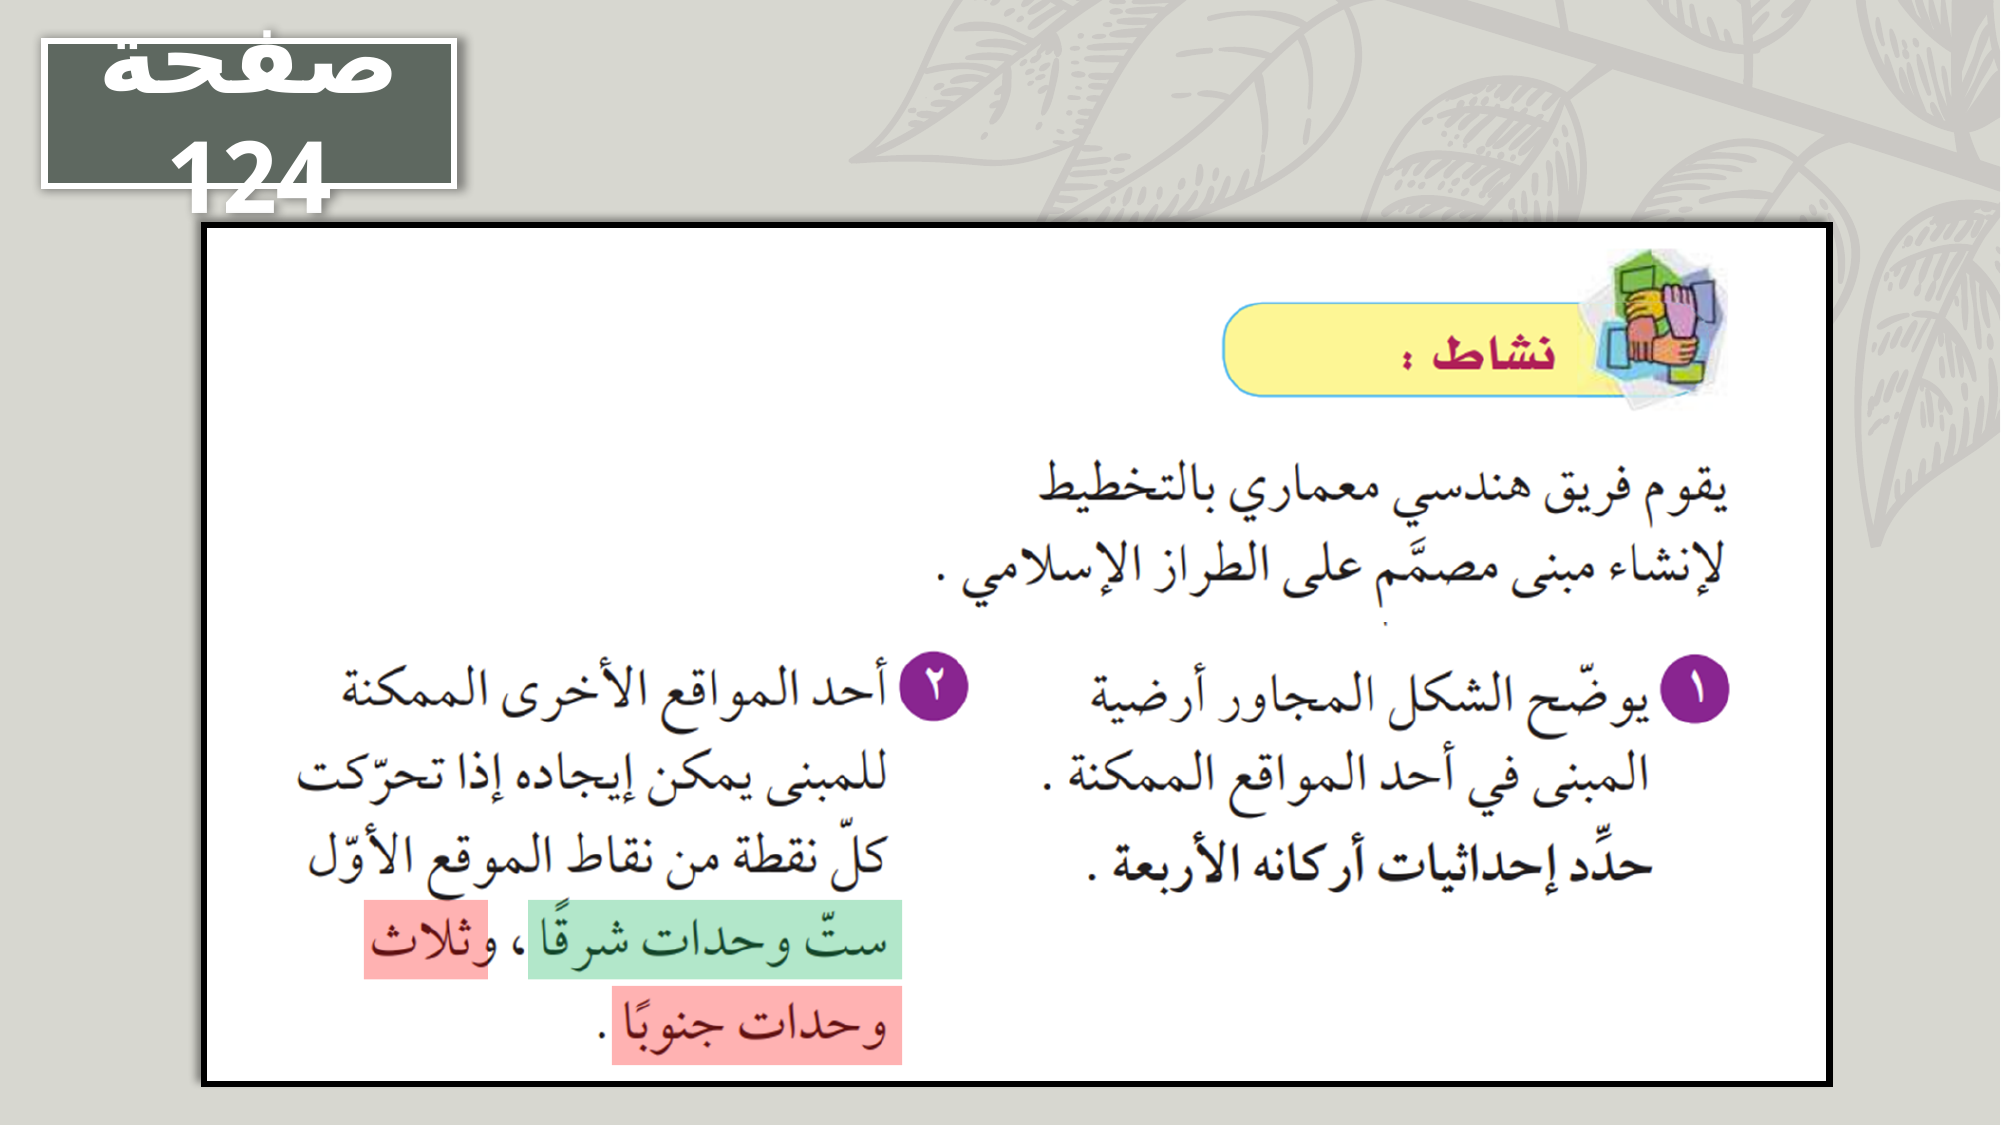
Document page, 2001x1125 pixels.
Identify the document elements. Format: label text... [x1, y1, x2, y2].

text_box صفحة 124 [44, 40, 455, 187]
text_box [203, 224, 1830, 1084]
